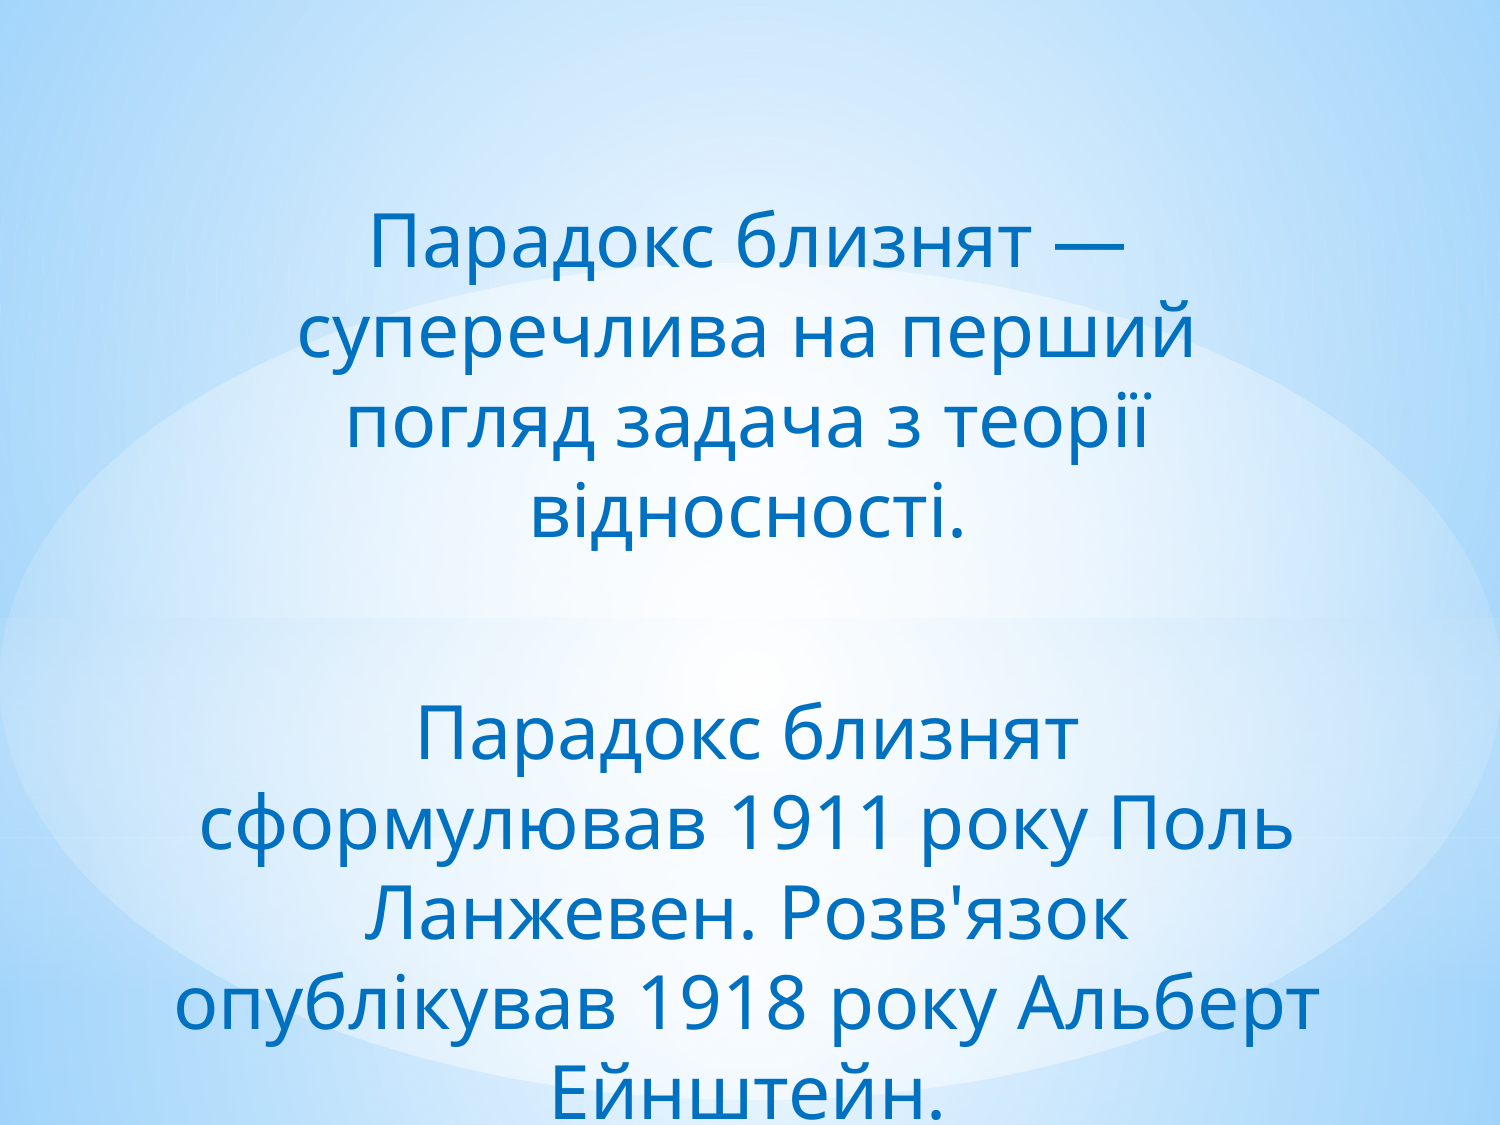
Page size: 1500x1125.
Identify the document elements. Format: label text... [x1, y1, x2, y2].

list Парадокс близнят — суперечлива на перший погляд задача з теорії відносності. Парадокс близнят сформулював 1911 року Поль Ланжевен. Розв'язок опублікував 1918 року Альберт Ейнштейн. [147, 184, 1341, 856]
